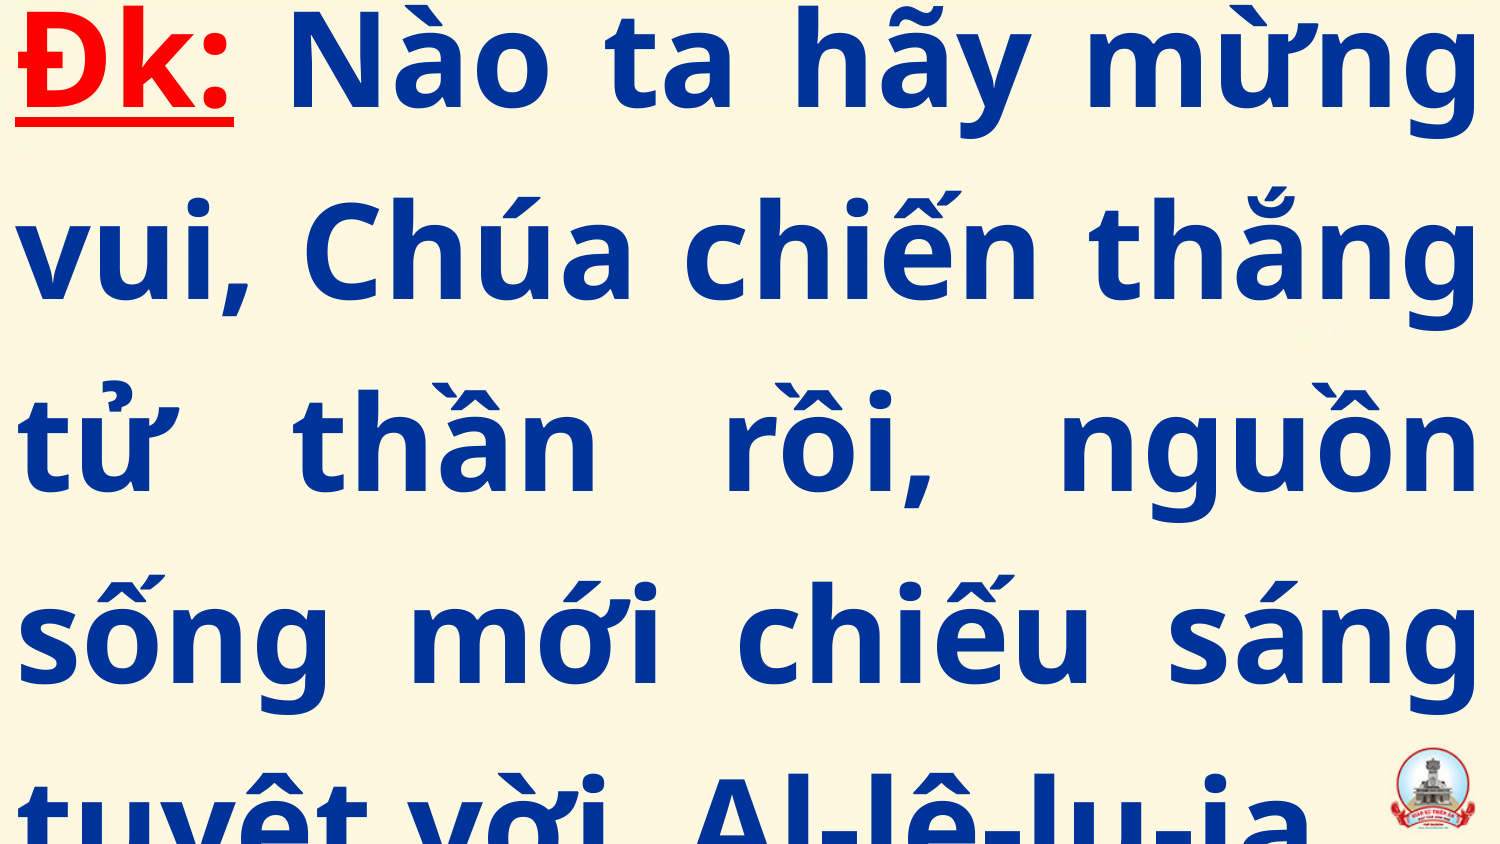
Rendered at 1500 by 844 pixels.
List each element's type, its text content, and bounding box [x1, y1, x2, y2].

subtitle Đk: Nào ta hãy mừng vui, Chúa chiến thắng tử thần rồi, nguồn sống mới chiếu sáng tuyệt vời. Al-lê-lu-ia. [0, 0, 1500, 844]
